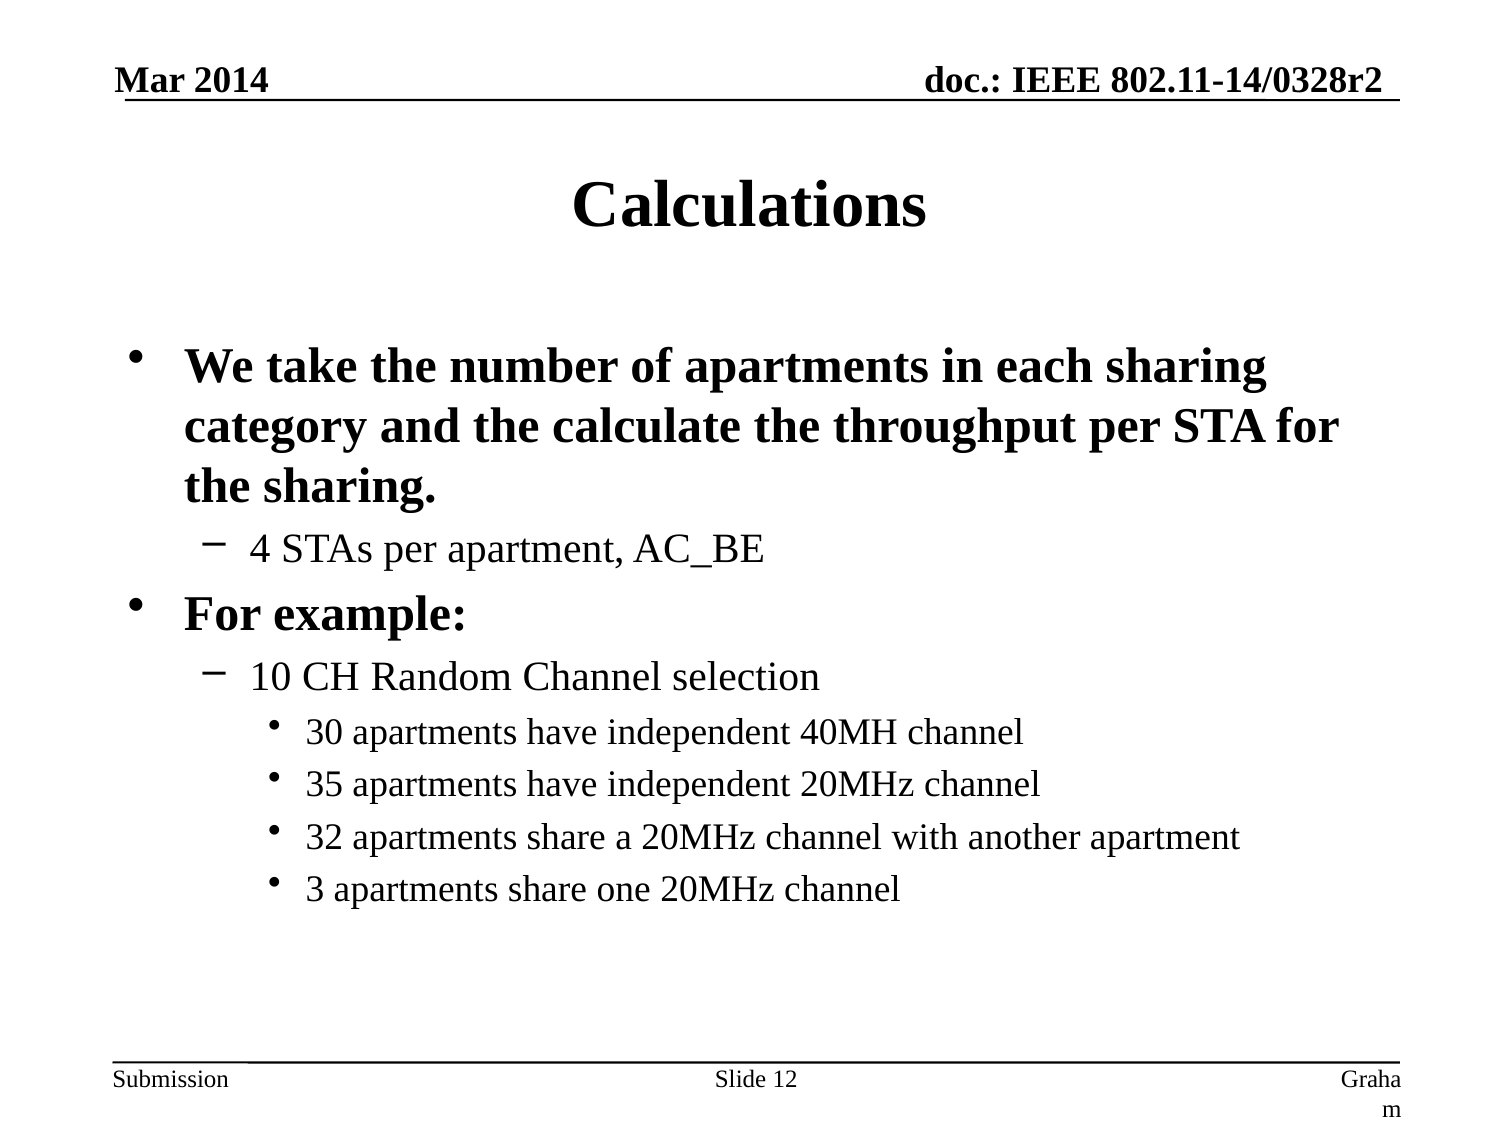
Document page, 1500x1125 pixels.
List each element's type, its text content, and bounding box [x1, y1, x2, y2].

title Calculations [112, 112, 1388, 288]
list We take the number of apartments in each sharing category and the calculate the throughput per STA for the sharing. 4 STAs per apartment, AC_BE For example: 10 CH Random Channel selection 30 apartments have independent 40MH channel 35 apartments have independent 20MHz channel 32 apartments share a 20MHz channel with another apartment 3 apartments share one 20MHz channel [112, 324, 1388, 1000]
footer Graham Smith, DSP Group [1324, 1061, 1402, 1093]
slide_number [114, 54, 271, 101]
slide_number Slide 12 [712, 1061, 800, 1093]
